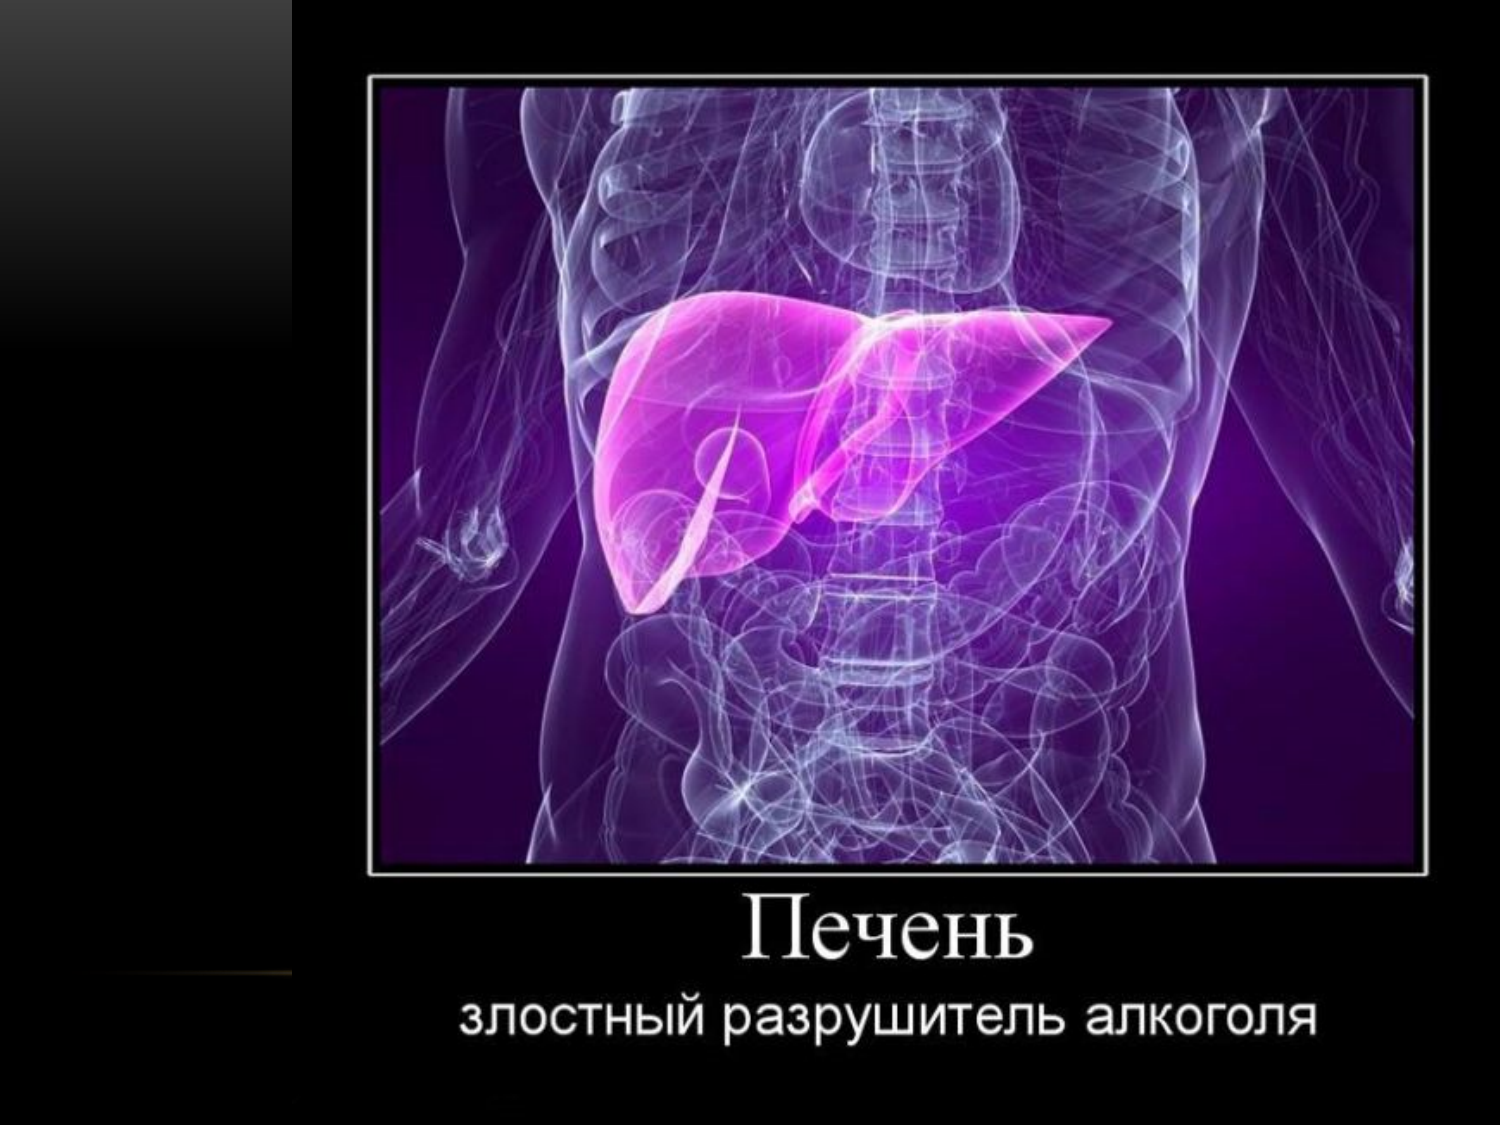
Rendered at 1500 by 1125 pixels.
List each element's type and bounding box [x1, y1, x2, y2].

picture [0, 0, 292, 1125]
list [292, 0, 1500, 1125]
